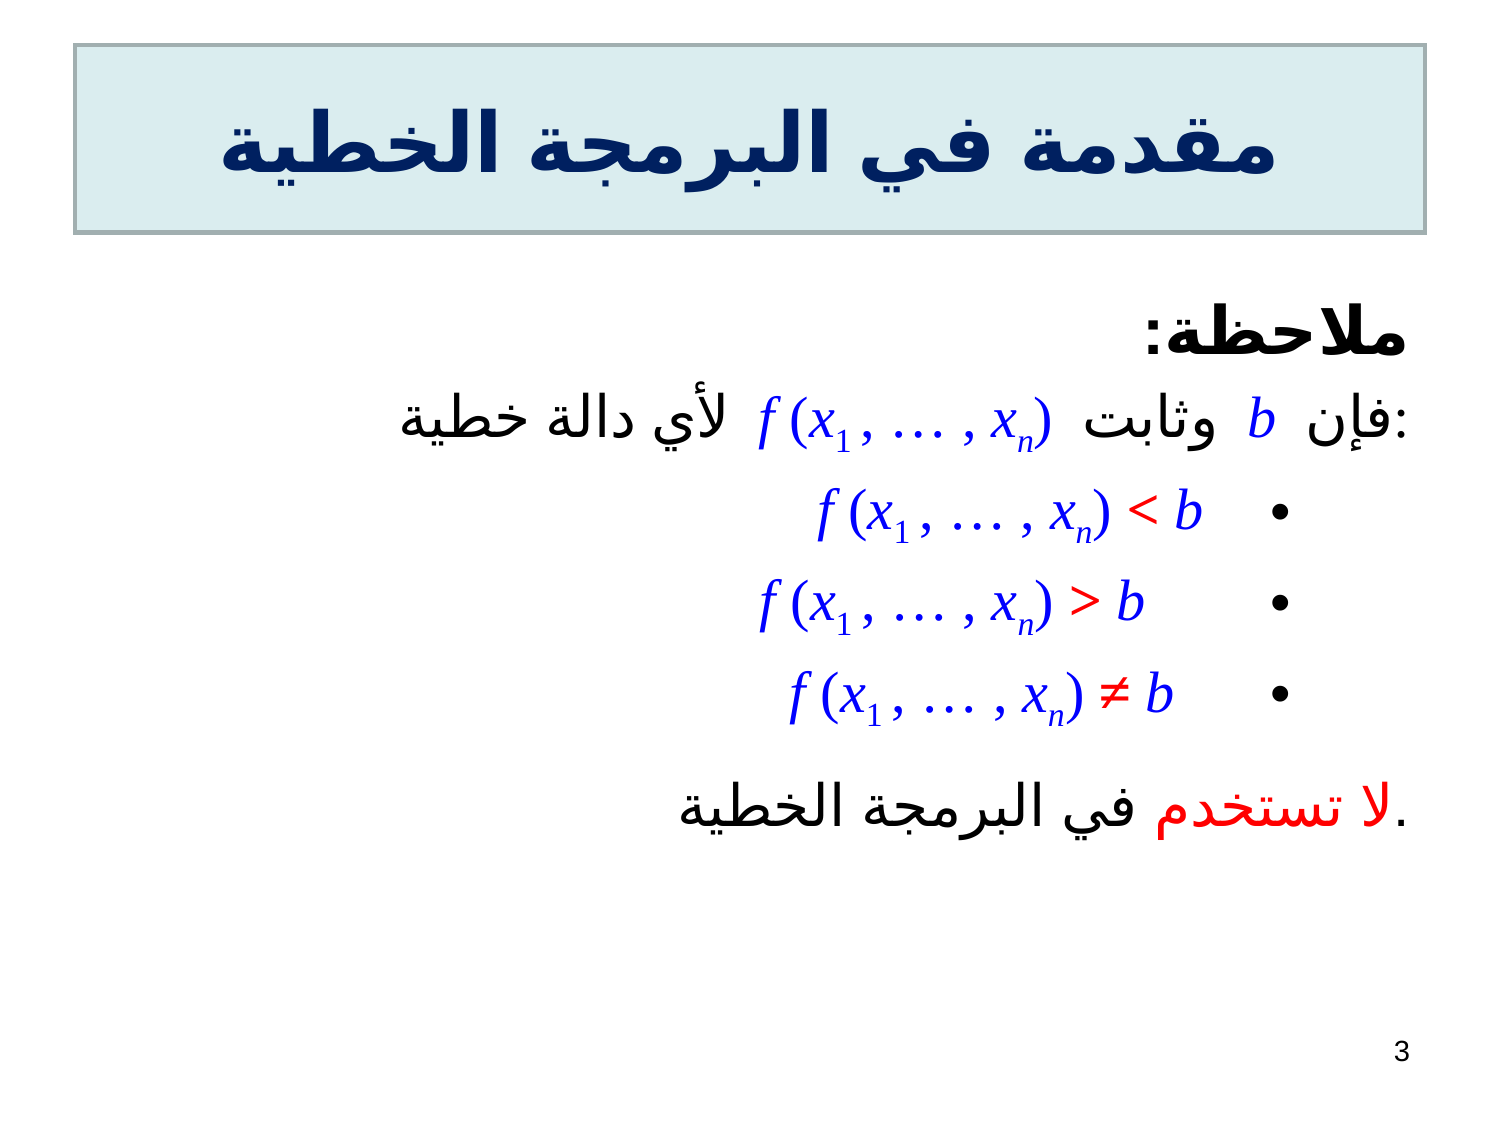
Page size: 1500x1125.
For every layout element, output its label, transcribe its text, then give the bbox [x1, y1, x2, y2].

slide_number 3 [1074, 1024, 1426, 1103]
list ملاحظة: لأي دالة خطية f (x1 , … , xn) وثابت b فإن: f (x1 , … , xn) < b f (x1 , … , xn) > b f (x1 , … , xn) ≠ b لا تستخدم في البرمجة الخطية. [74, 280, 1426, 1012]
title مقدمة في البرمجة الخطية [73, 43, 1427, 235]
